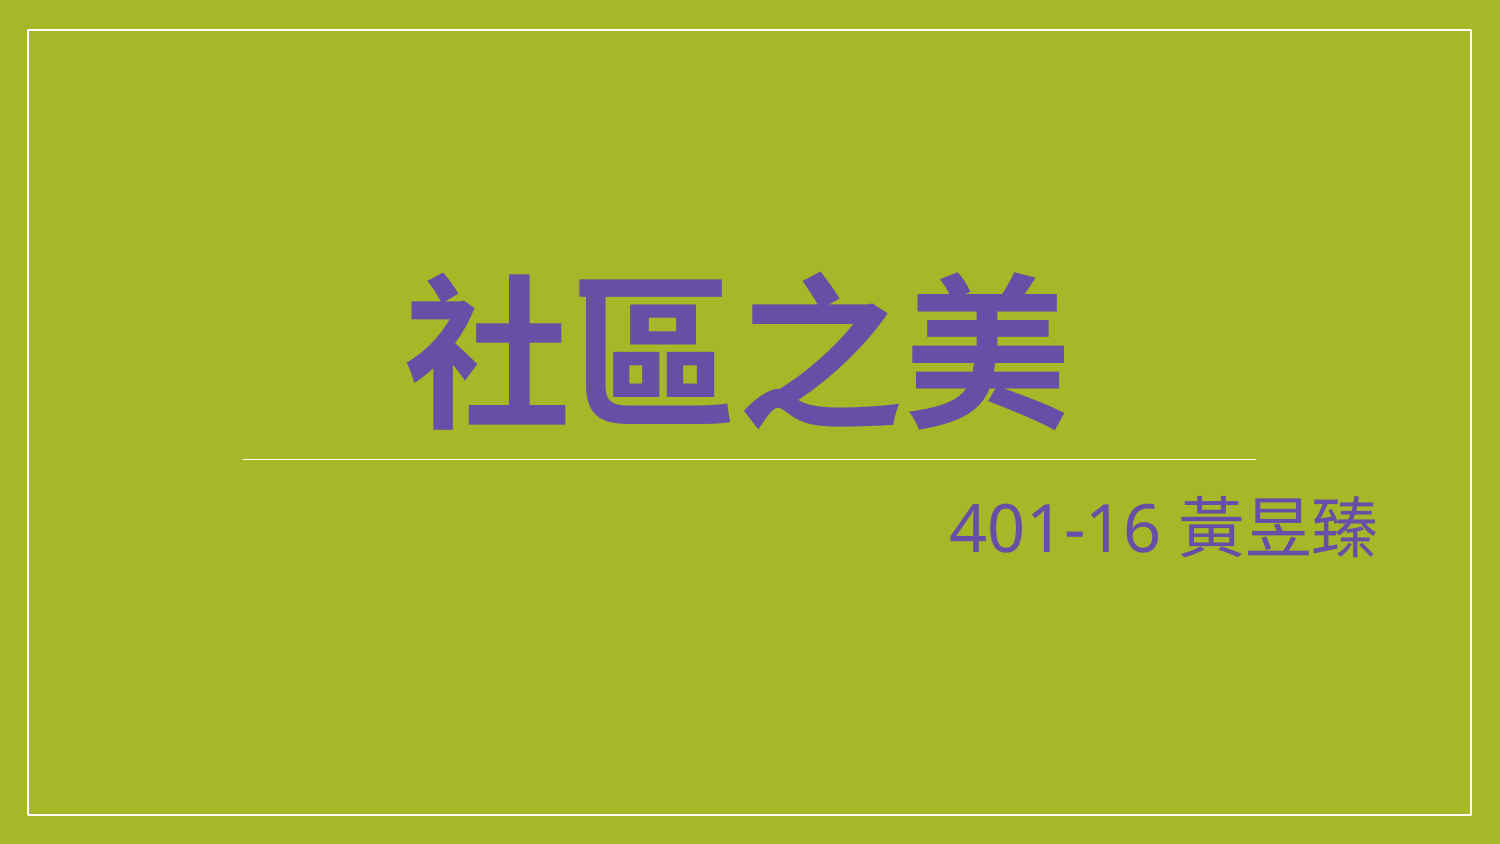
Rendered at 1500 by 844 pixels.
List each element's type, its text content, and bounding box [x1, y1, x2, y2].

title 社區之美 [0, 128, 1398, 465]
subtitle 401-16黃昱臻 [434, 480, 1500, 651]
